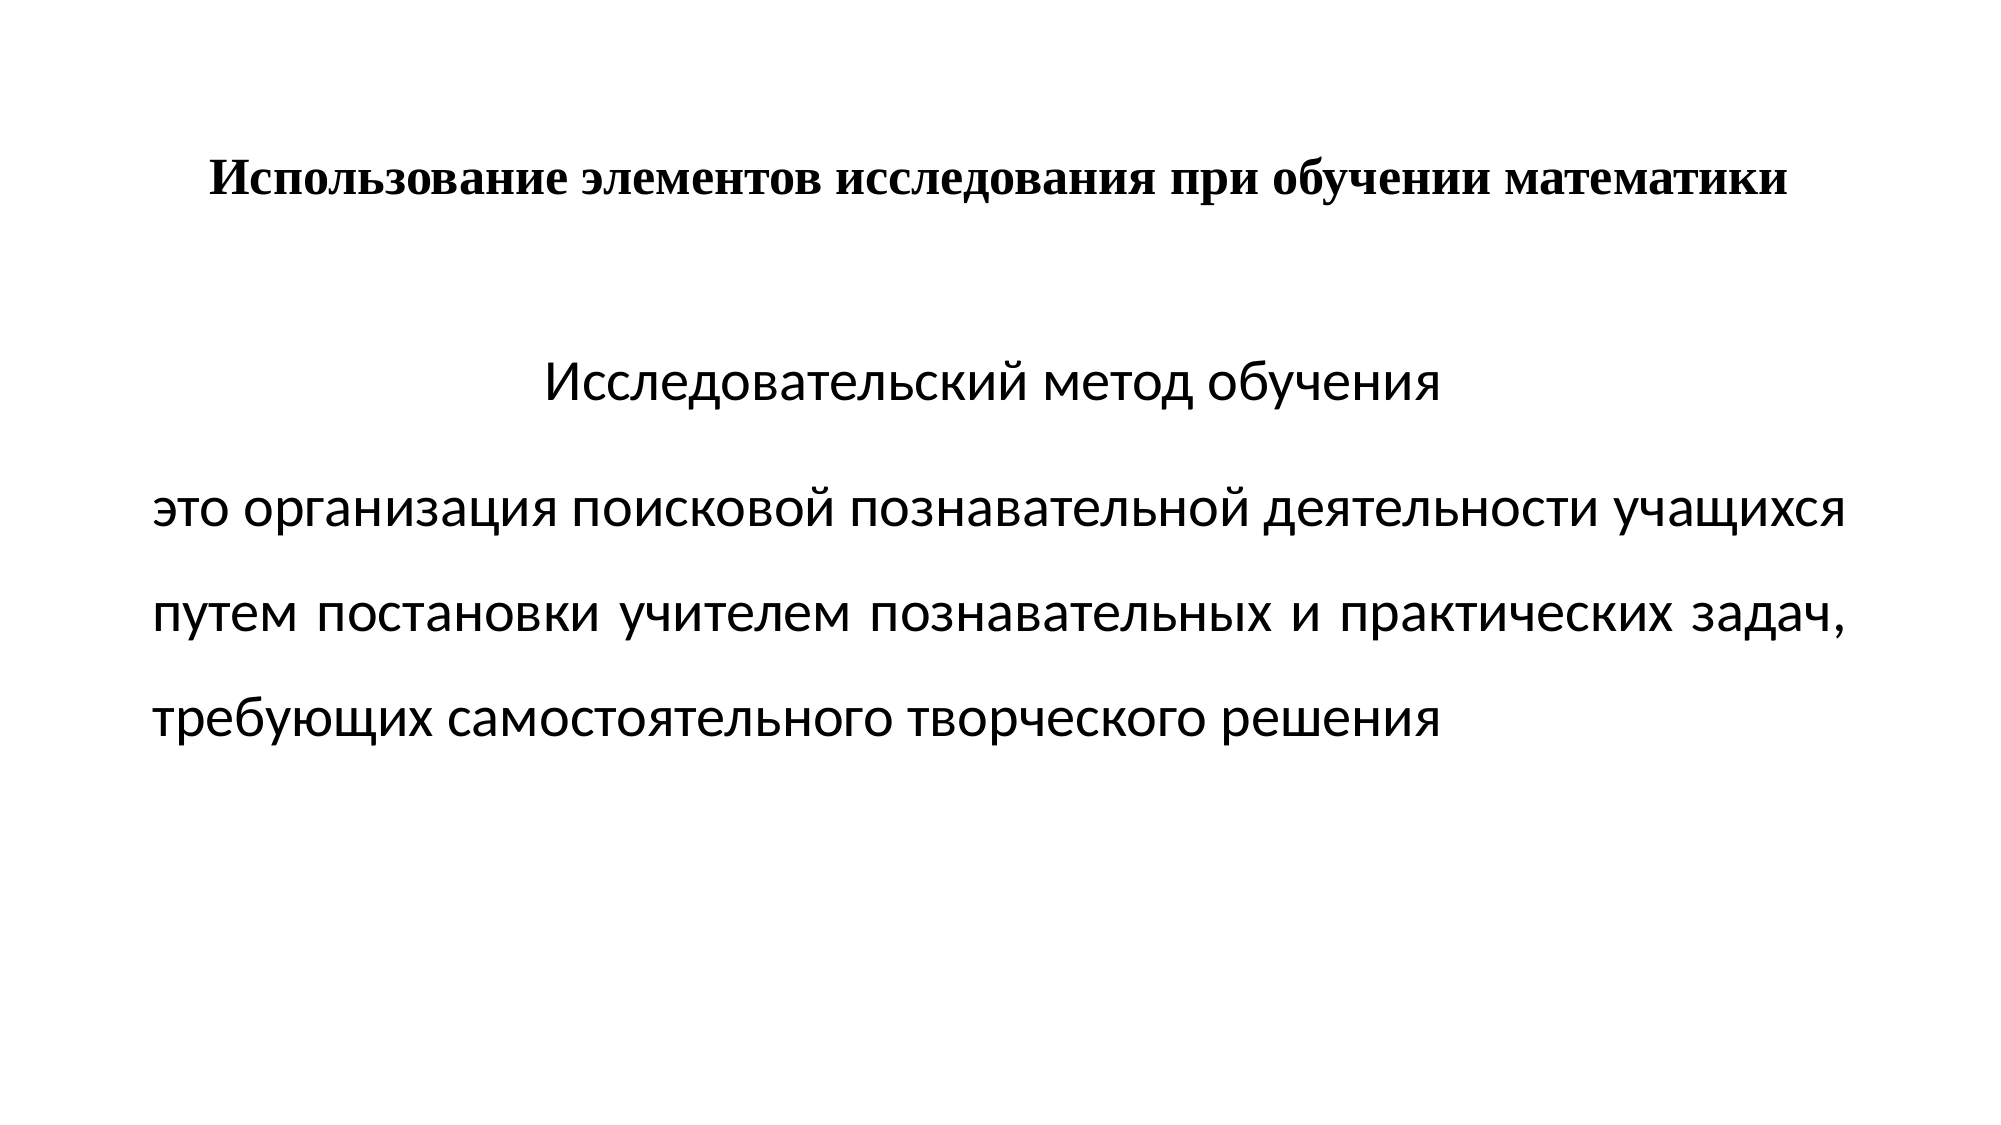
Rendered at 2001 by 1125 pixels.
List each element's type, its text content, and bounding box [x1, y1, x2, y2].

title Использование элементов исследования при обучении математики [137, 59, 1863, 278]
list Исследовательский метод обучения это организация поисковой познавательной деятельности учащихся путем постановки учителем познавательных и практических задач, требующих самостоятельного творческого решения [137, 299, 1863, 1014]
